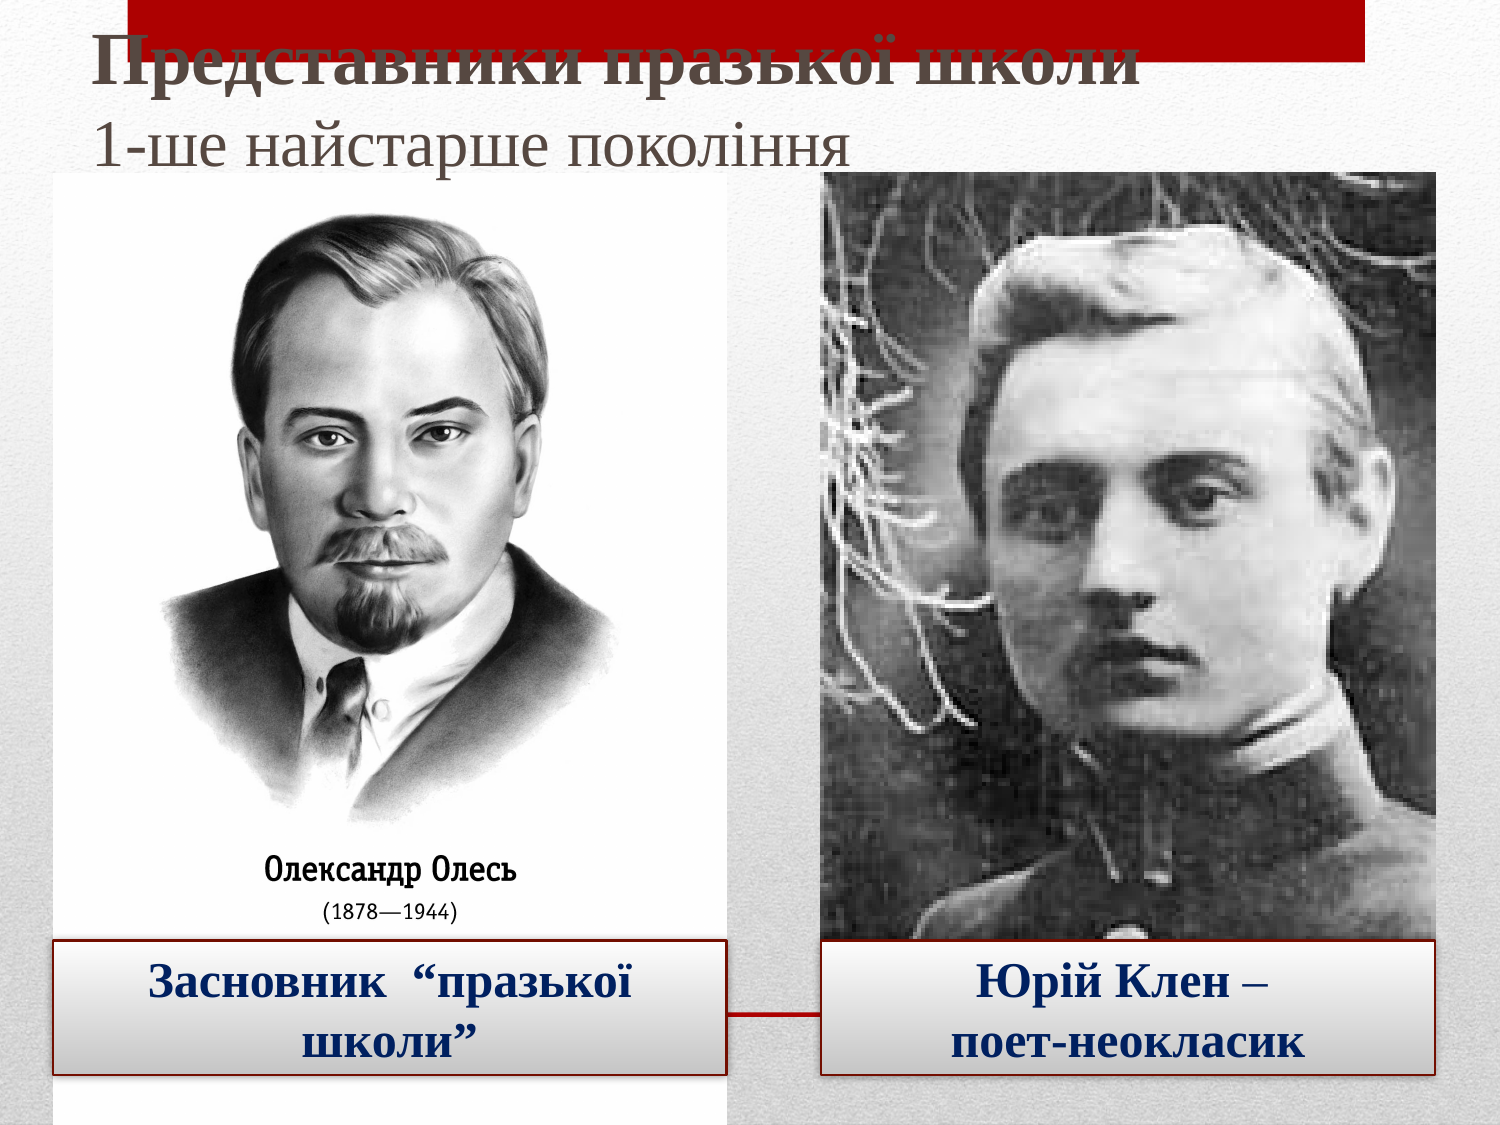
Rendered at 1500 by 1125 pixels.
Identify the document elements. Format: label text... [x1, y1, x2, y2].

picture [820, 171, 1436, 1075]
picture [52, 172, 728, 1125]
title Представники празької школи 1-ше найстарше покоління [76, 0, 1427, 188]
